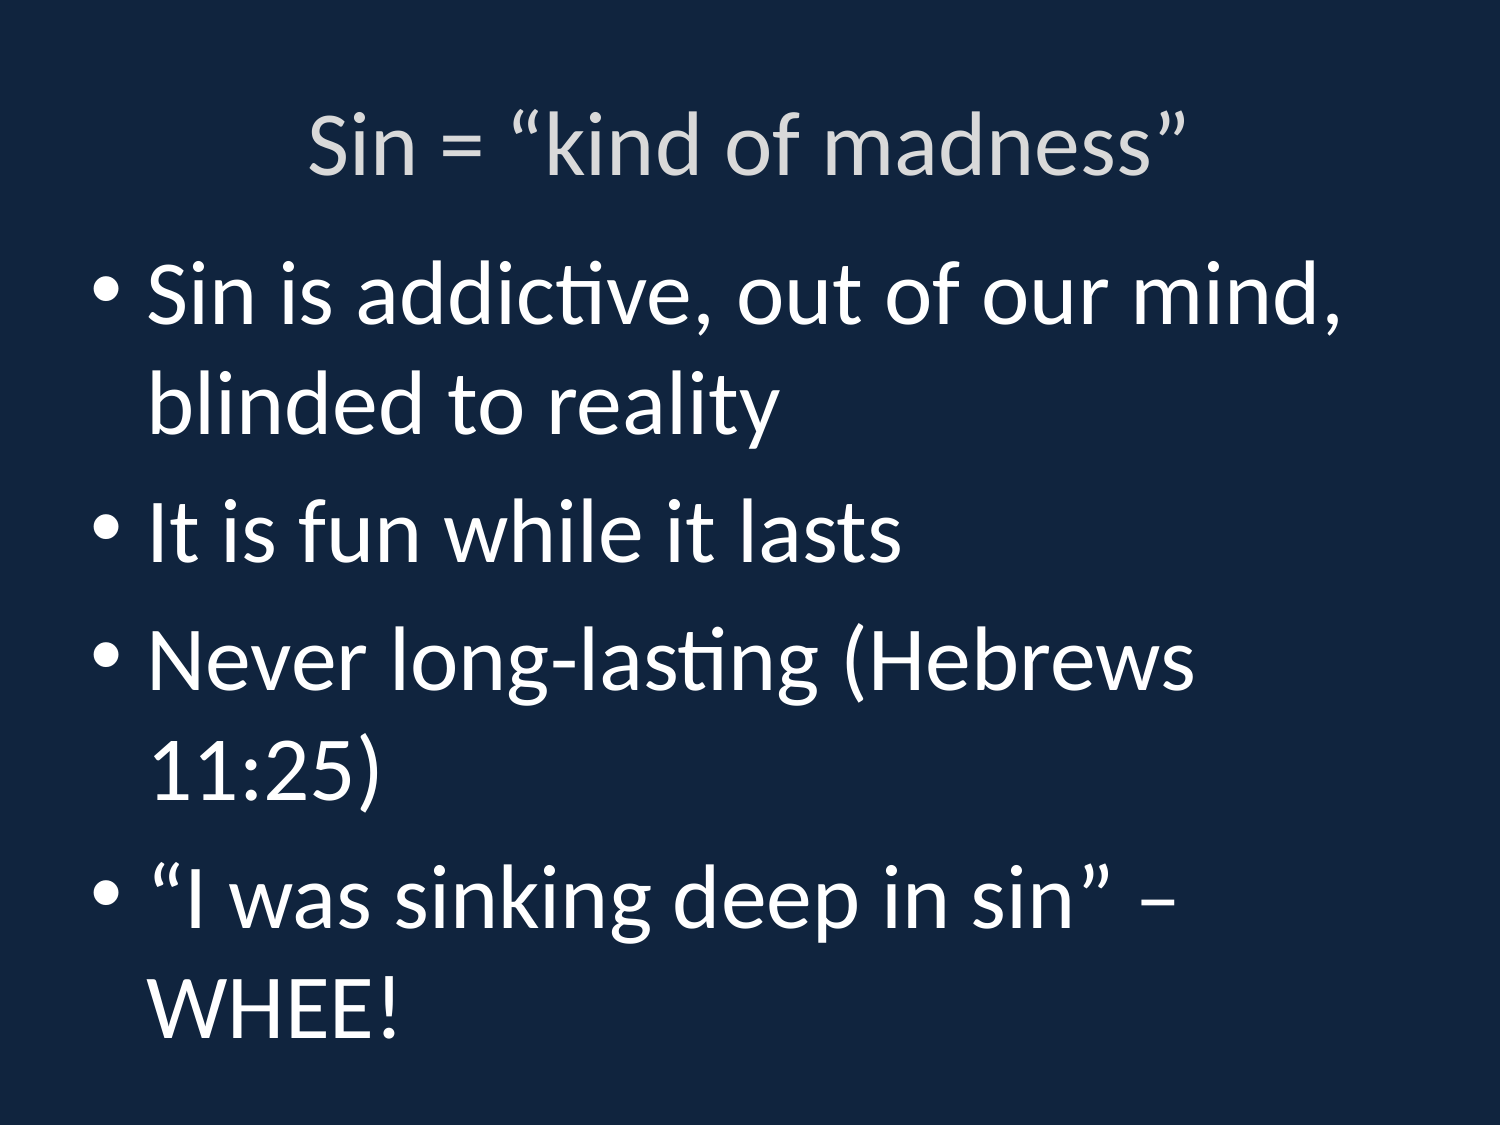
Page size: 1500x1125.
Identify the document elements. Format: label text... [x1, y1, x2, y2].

list Sin is addictive, out of our mind, blinded to reality It is fun while it lasts Never long-lasting (Hebrews 11:25) “I was sinking deep in sin” – WHEE! [74, 224, 1426, 1076]
title Sin = “kind of madness” [74, 44, 1426, 224]
